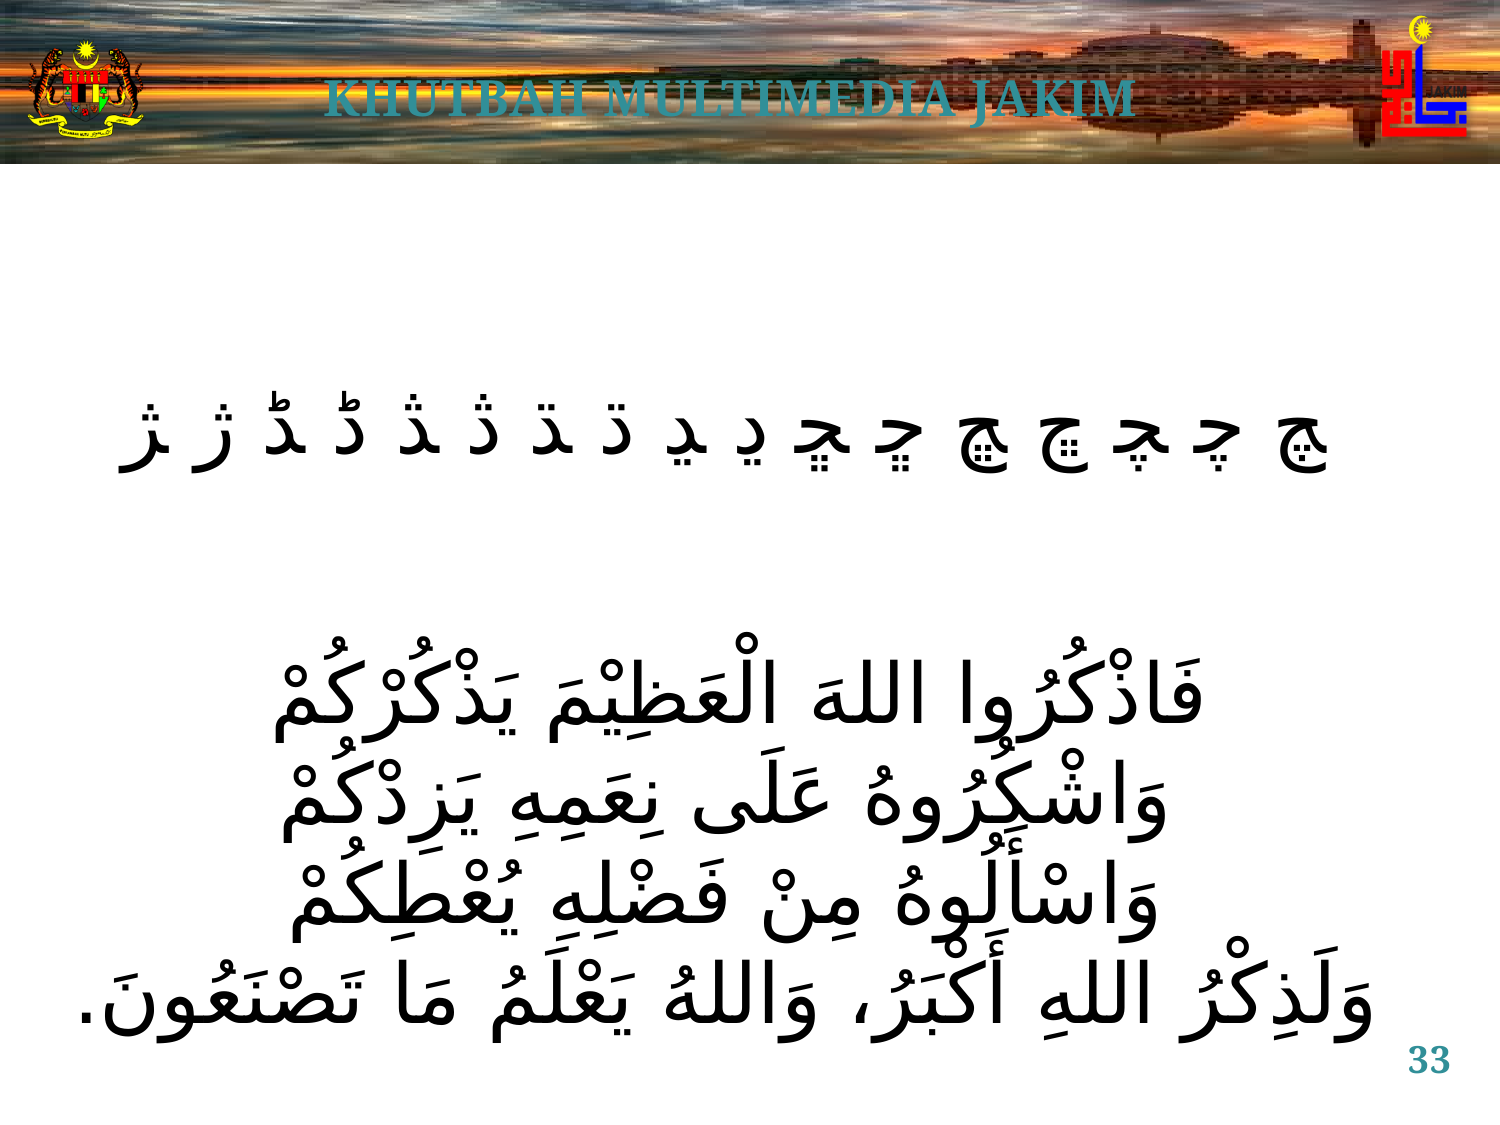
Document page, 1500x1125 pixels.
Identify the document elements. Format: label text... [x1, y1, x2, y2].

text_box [0, 0, 1500, 165]
slide_number 33 [1341, 1034, 1466, 1094]
text_box ﭻ ﭼ ﭽ ﭾ ﭿ ﮀ ﮁ ﮂ ﮃ ﮄ ﮅ ﮆ ﮇ ﮈ ﮉ ﮊ ﮋ [53, 313, 1424, 478]
text_box فَاذْكُرُوا اللهَ الْعَظِيْمَ يَذْكُرْكُمْ وَاشْكُرُوهُ عَلَى نِعَمِهِ يَزِدْكُمْ وَاسْأَلُوهُ مِنْ فَضْلِهِ يُعْطِكُمْ وَلَذِكْرُ اللهِ أَكْبَرُ، وَاللهُ يَعْلَمُ مَا تَصْنَعُونَ. [53, 633, 1425, 1048]
